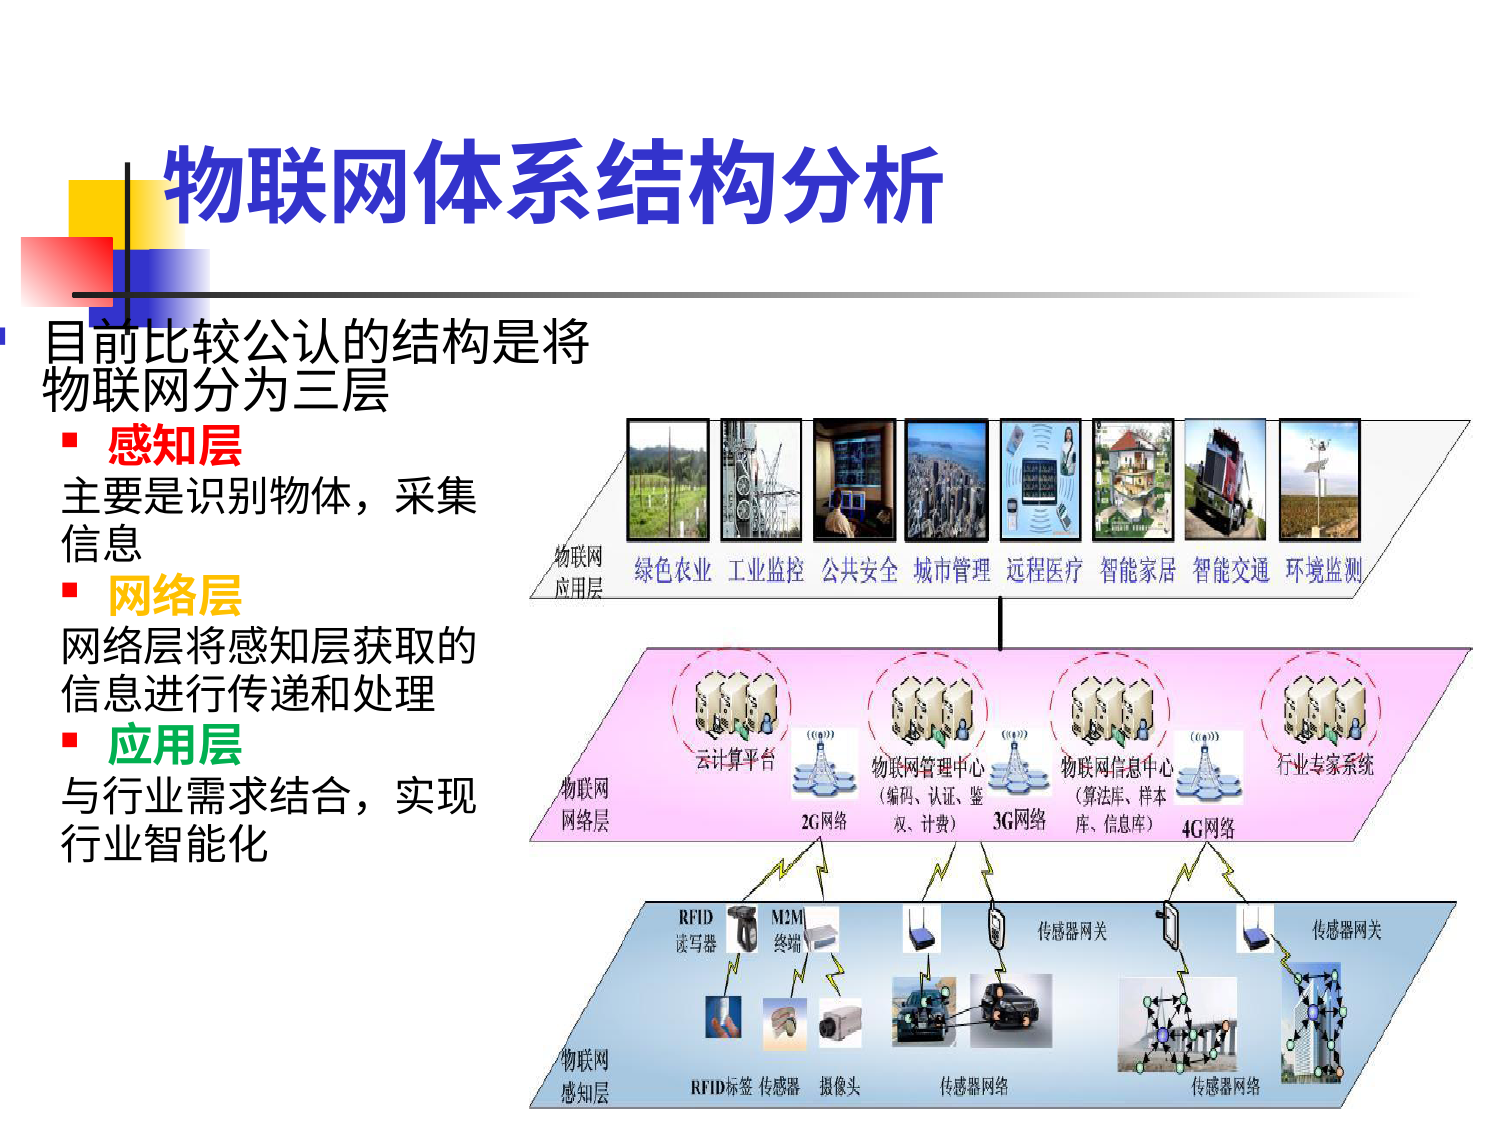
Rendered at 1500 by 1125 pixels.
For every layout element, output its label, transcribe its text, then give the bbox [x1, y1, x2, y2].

text_box 物联网体系结构分析 [147, 117, 1336, 242]
picture [513, 373, 1500, 1125]
list 目前比较公认的结构是将物联网分为三层 感知层 主要是识别物体，采集 信息 网络层 网络层将感知层获取的 信息进行传递和处理 应用层 与行业需求结合，实现 行业智能化 [0, 314, 644, 989]
